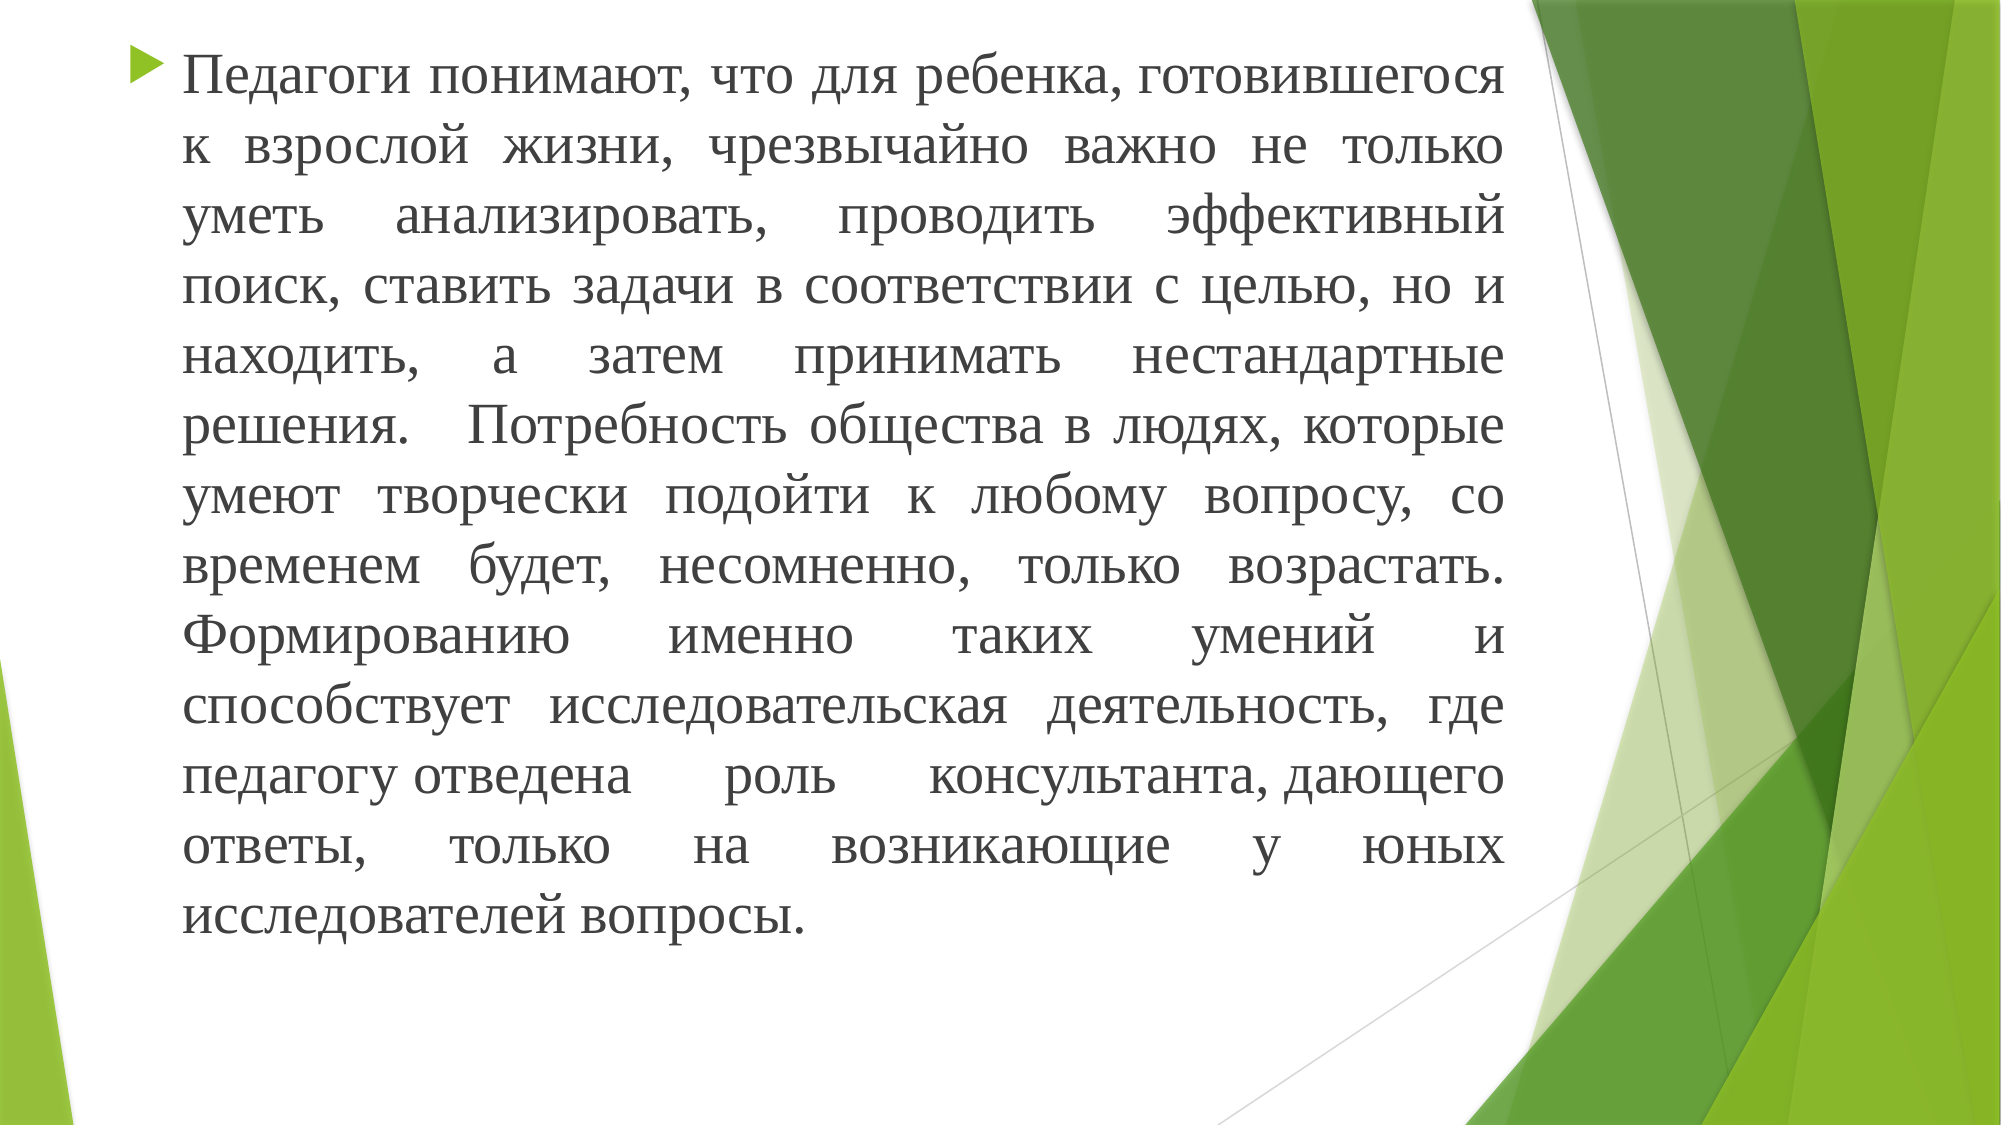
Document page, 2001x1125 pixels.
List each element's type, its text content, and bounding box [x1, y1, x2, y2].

list Педагоги понимают, что для ребенка, готовившегося к взрослой жизни, чрезвычайно важно не только уметь анализировать, проводить эффективный поиск, ставить задачи в соответствии с целью, но и находить, а затем принимать нестандартные решения. Потребность общества в людях, которые умеют творчески подойти к любому вопросу, со временем будет, несомненно, только возрастать. Формированию именно таких умений и способствует исследовательская деятельность, где педагогу отведена роль консультанта, дающего ответы, только на возникающие у юных исследователей вопросы. [111, 27, 1522, 1112]
